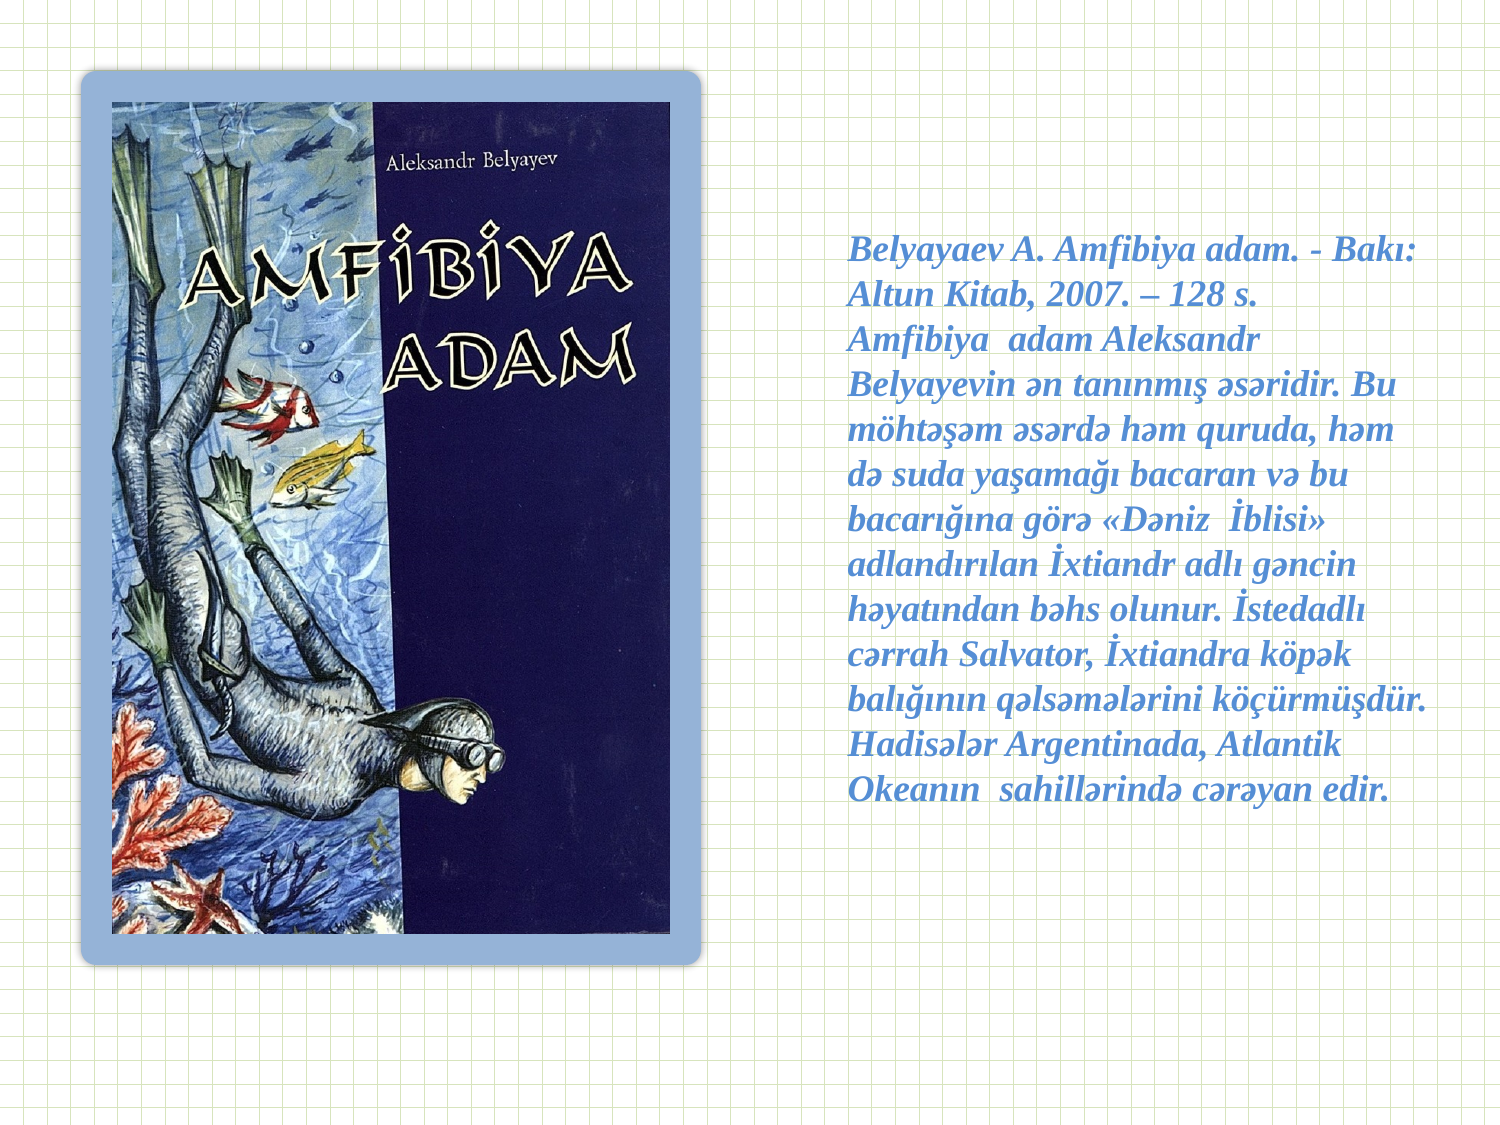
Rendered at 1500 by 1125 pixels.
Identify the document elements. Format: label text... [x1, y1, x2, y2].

text_box Belyayaev A. Amfibiya adam. - Bakı: Altun Kitab, 2007. – 128 s. Amfibiya adam Aleksandr Belyayevin ən tanınmış əsəridir. Bu möhtəşəm əsərdə həm quruda, həm də suda yaşamağı bacaran və bu bacarığına görə «Dəniz İblisi» adlandırılan İxtiandr adlı gəncin həyatından bəhs olunur. İstedadlı cərrah Salvator, İxtiandra köpək balığının qəlsəmələrini köçürmüşdür. Hadisələr Argentinada, Atlantik Okeanın sahillərində cərəyan edir. [832, 216, 1447, 817]
picture [111, 101, 670, 935]
